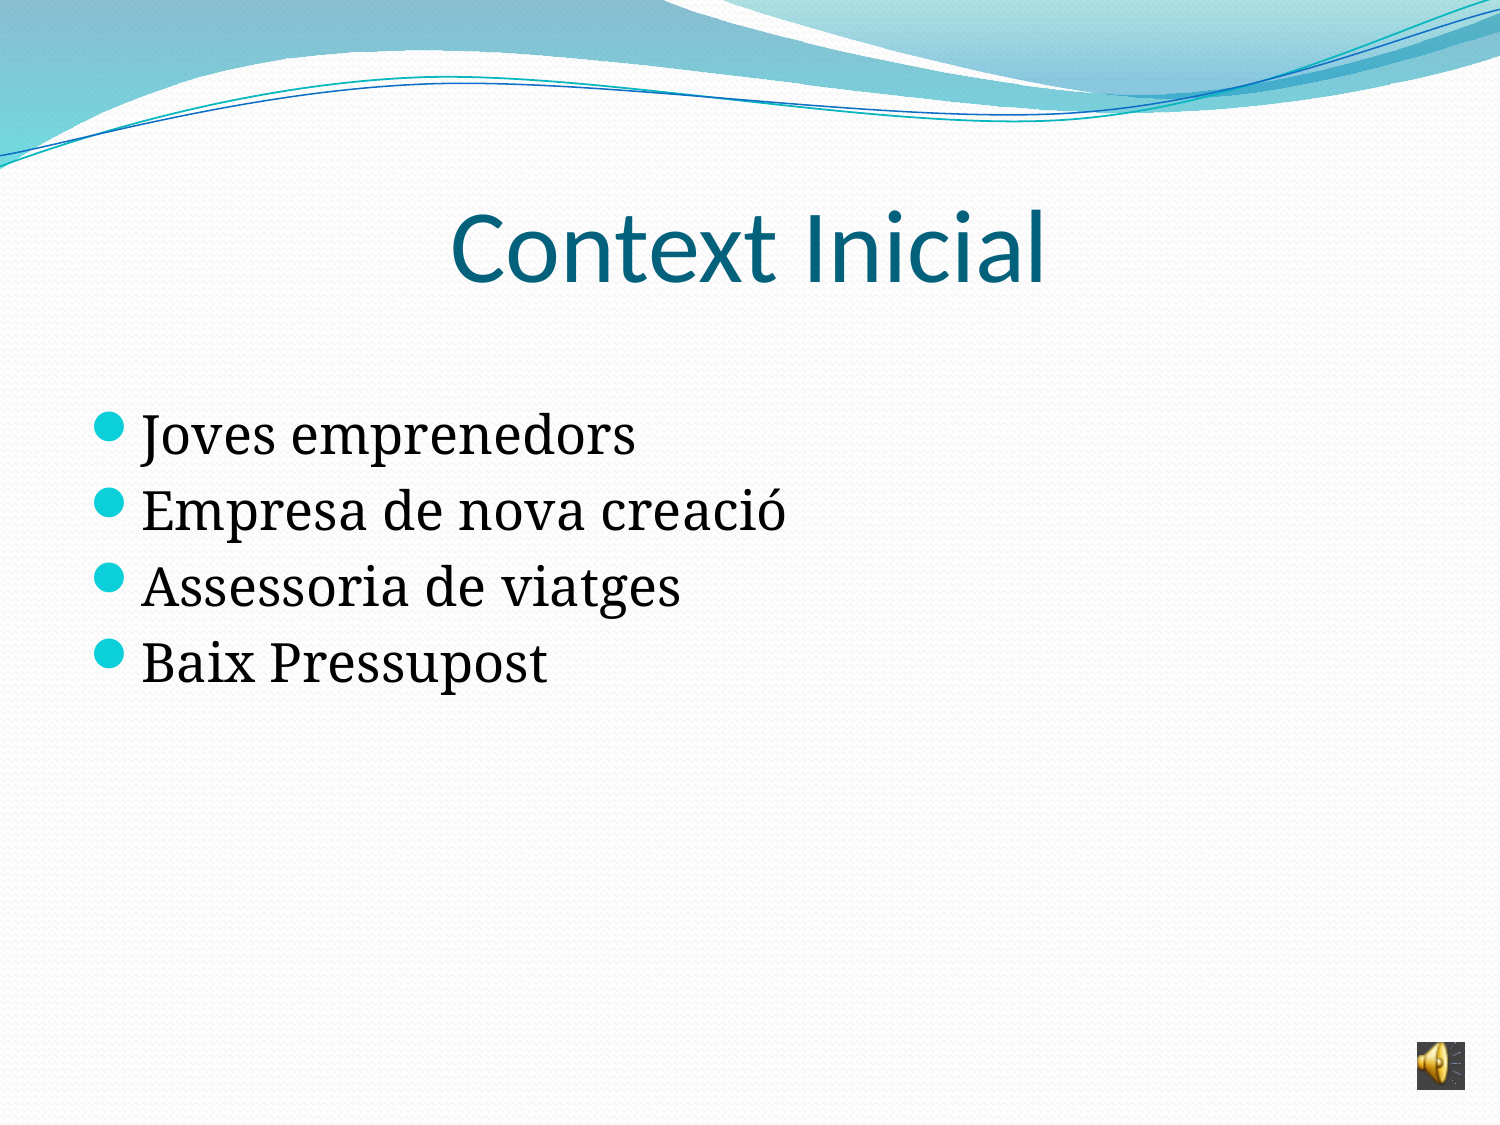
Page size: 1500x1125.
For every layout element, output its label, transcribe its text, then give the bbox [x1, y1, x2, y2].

picture [1415, 1040, 1467, 1092]
list Joves emprenedors Empresa de nova creació Assessoria de viatges Baix Pressupost [75, 317, 1425, 1038]
title Context Inicial [75, 115, 1425, 303]
